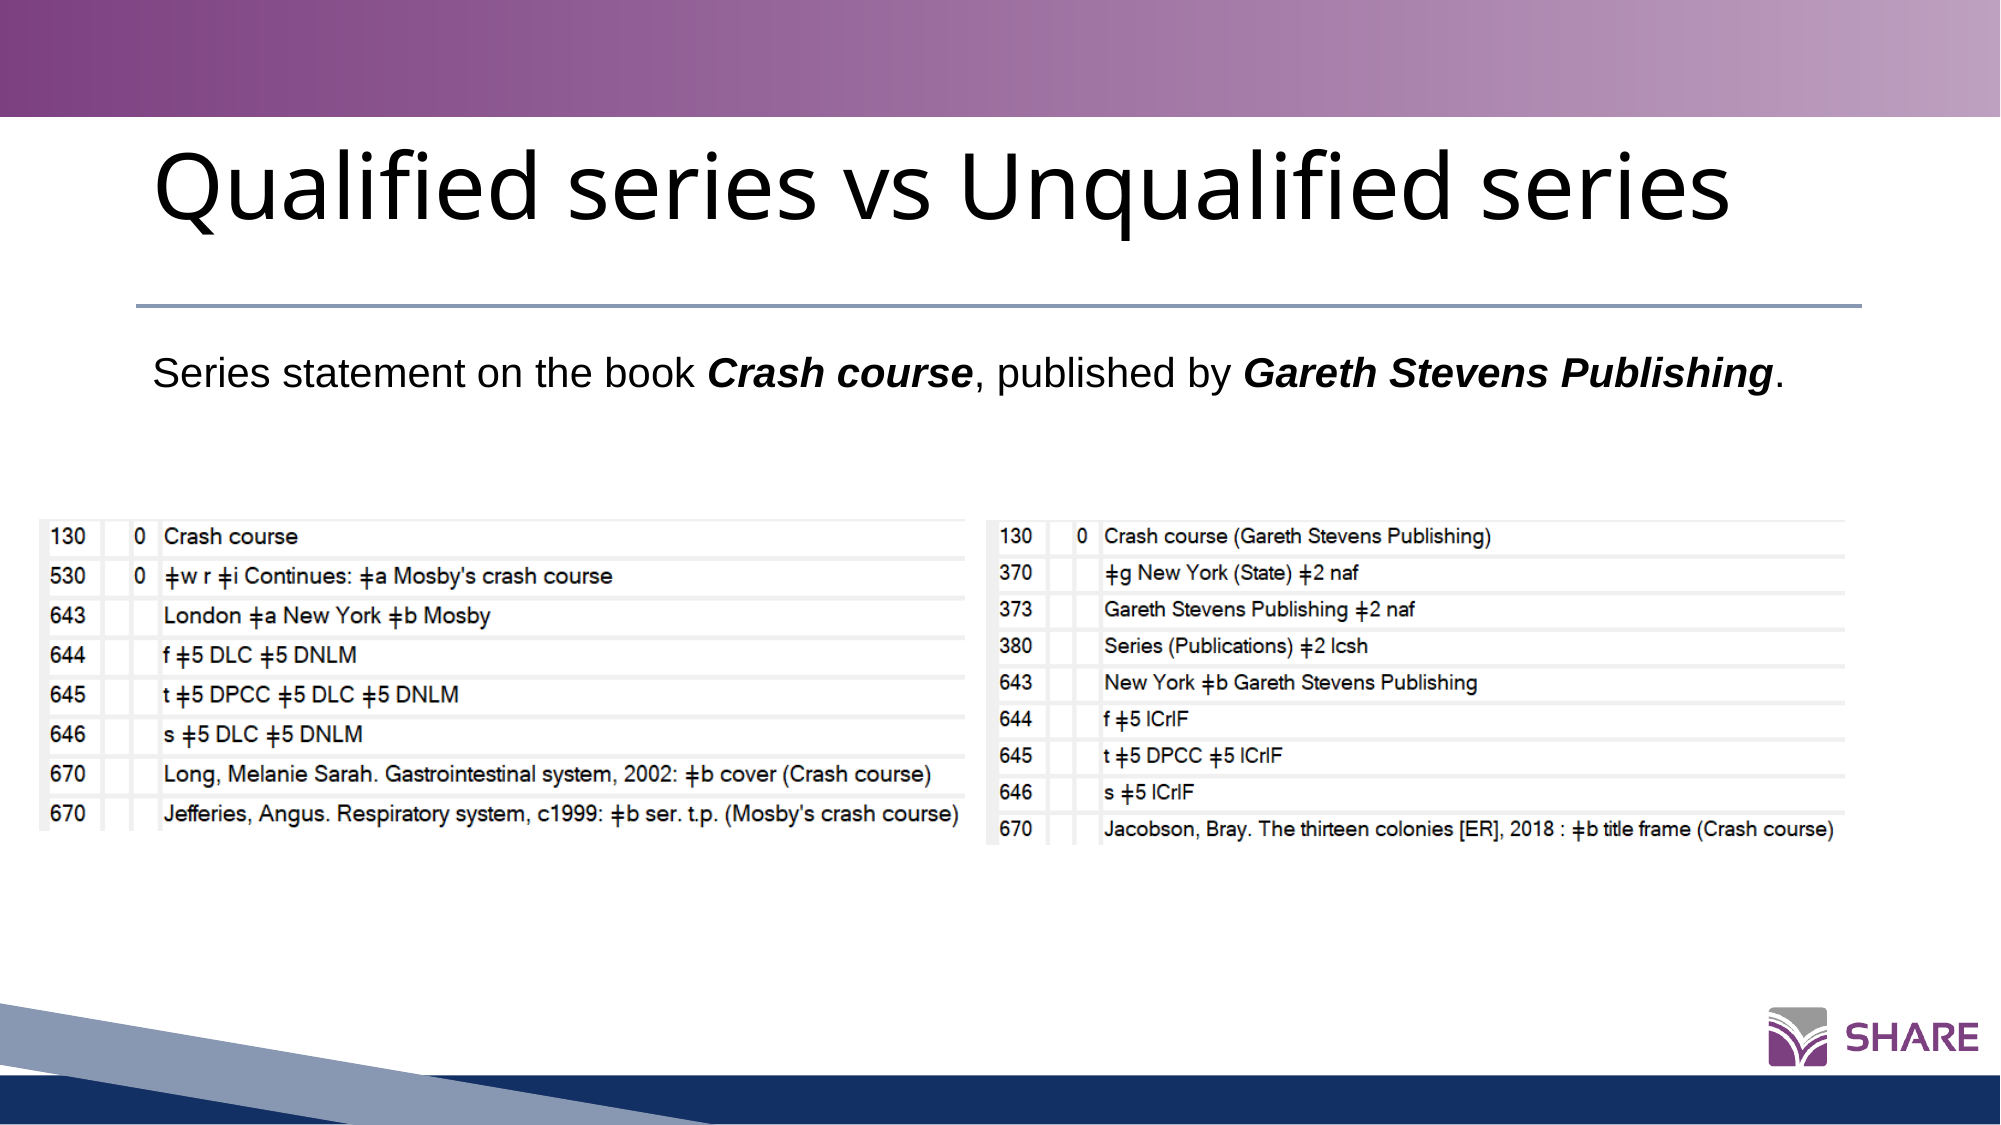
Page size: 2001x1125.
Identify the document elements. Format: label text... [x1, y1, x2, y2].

picture [986, 520, 1845, 845]
picture [39, 519, 965, 831]
picture [1762, 1003, 1984, 1071]
title Qualified series vs Unqualified series [137, 111, 1863, 268]
list Series statement on the book Crash course, published by Gareth Stevens Publishing. [137, 344, 1863, 1021]
